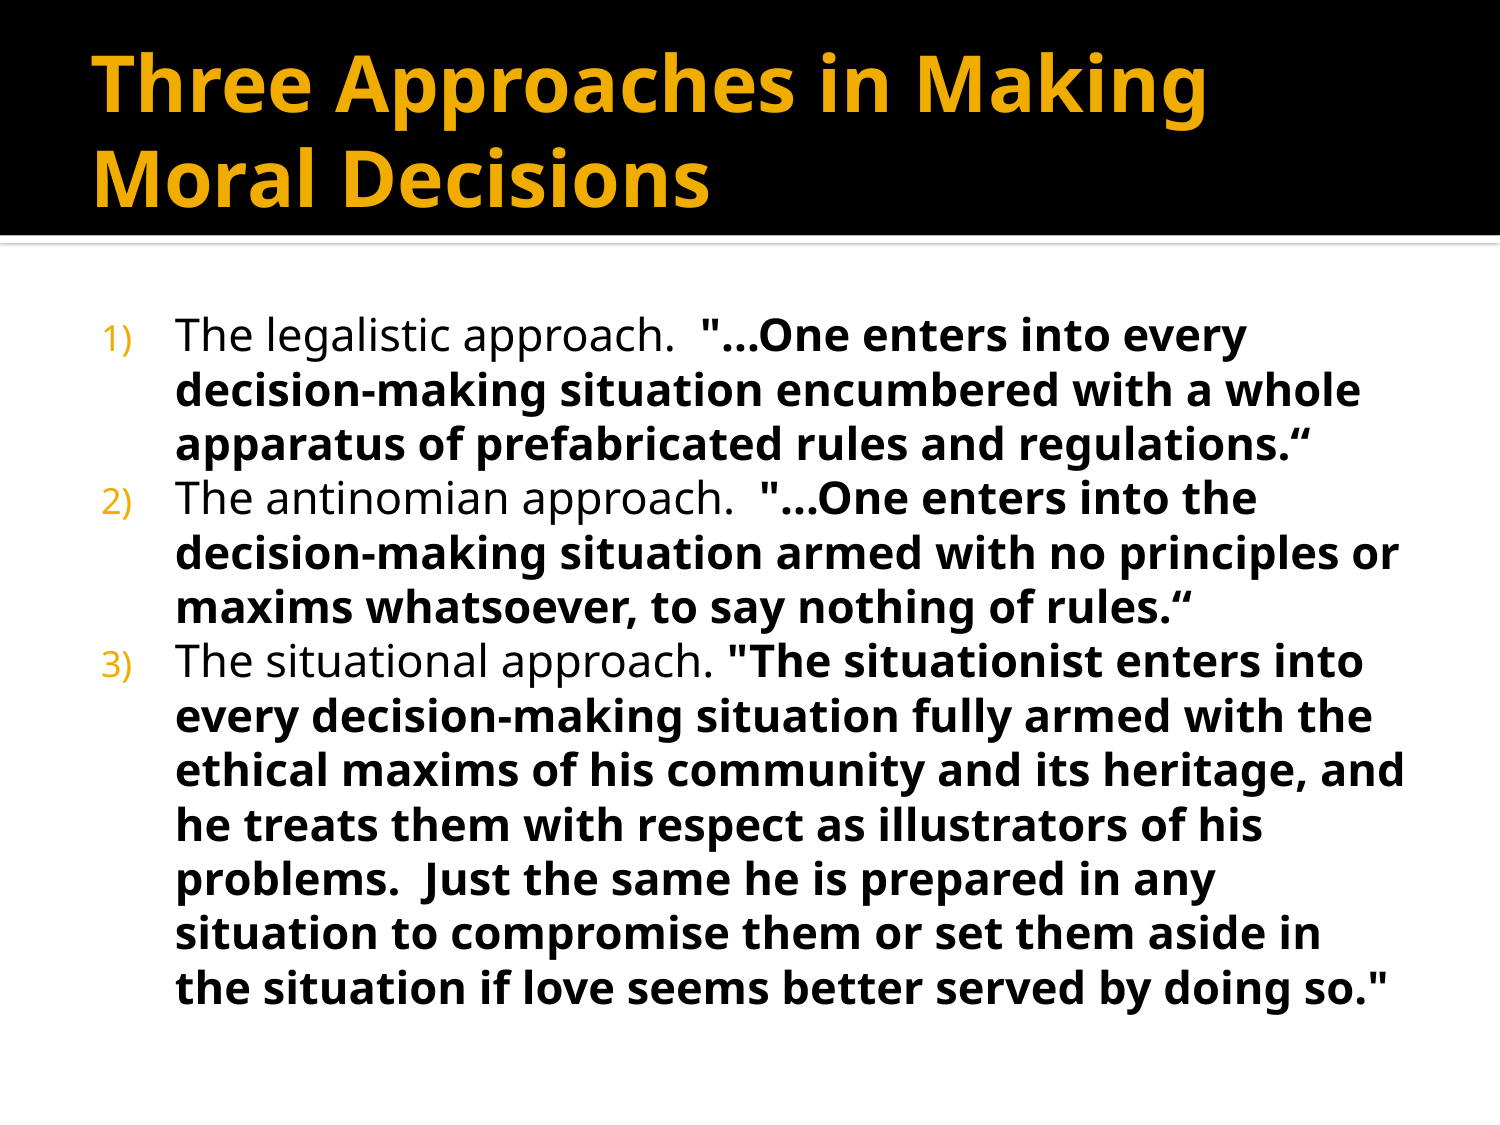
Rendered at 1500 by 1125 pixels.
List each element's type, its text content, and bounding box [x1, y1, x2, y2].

list The legalistic approach. "...One enters into every decision-making situation encumbered with a whole apparatus of prefabricated rules and regulations.“ The antinomian approach. "...One enters into the decision-making situation armed with no principles or maxims whatsoever, to say nothing of rules.“ The situational approach. "The situationist enters into every decision-making situation fully armed with the ethical maxims of his community and its heritage, and he treats them with respect as illustrators of his problems. Just the same he is prepared in any situation to compromise them or set them aside in the situation if love seems better served by doing so." [75, 291, 1425, 1050]
title Three Approaches in Making Moral Decisions [75, 25, 1425, 231]
